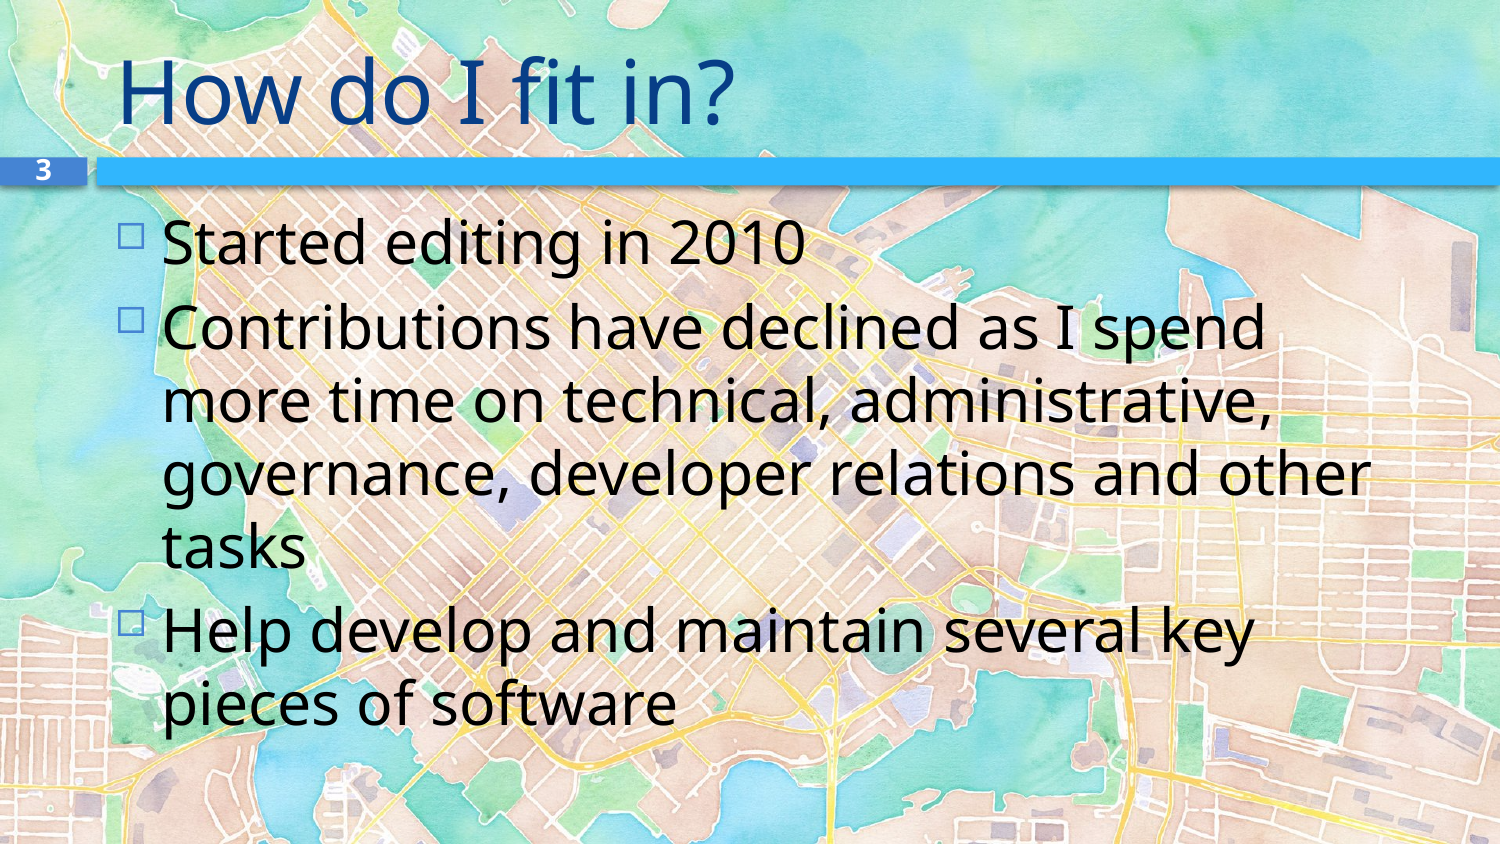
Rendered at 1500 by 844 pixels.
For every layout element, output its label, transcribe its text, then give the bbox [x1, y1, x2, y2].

title How do I fit in? [100, 28, 1438, 150]
slide_number 3 [0, 156, 88, 187]
list Started editing in 2010 Contributions have declined as I spend more time on technical, administrative, governance, developer relations and other tasks Help develop and maintain several key pieces of software [100, 196, 1438, 750]
